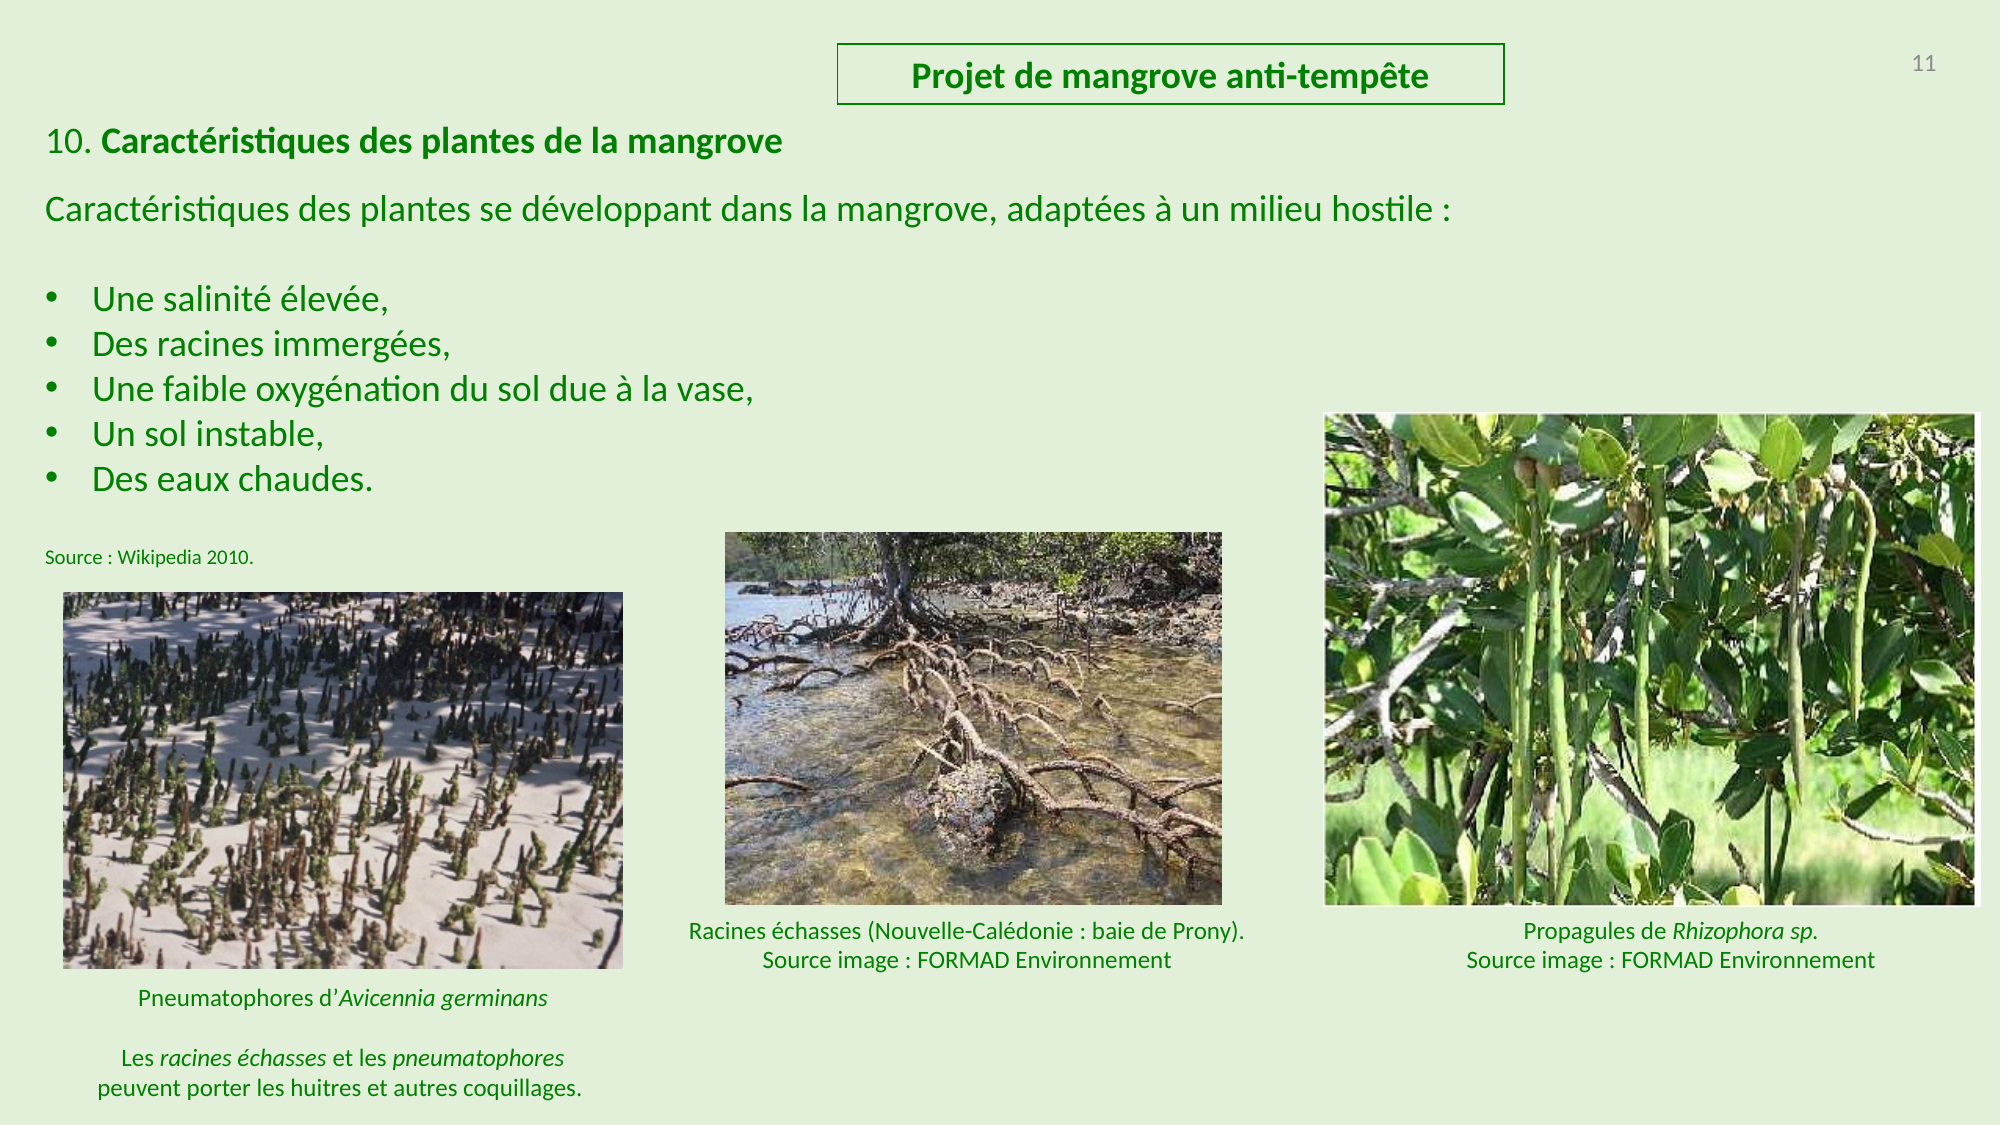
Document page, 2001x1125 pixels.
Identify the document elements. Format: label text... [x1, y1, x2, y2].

text_box Pneumatophores d’Avicennia germinans Les racines échasses et les pneumatophores peuvent porter les huitres et autres coquillages. [63, 974, 623, 1109]
slide_number 11 [1798, 33, 1952, 91]
picture [1323, 412, 1981, 907]
text_box Propagules de Rhizophora sp. Source image : FORMAD Environnement [1451, 907, 1891, 982]
text_box 10. Caractéristiques des plantes de la mangrove [30, 108, 983, 169]
text_box Caractéristiques des plantes se développant dans la mangrove, adaptées à un milieu hostile : Une salinité élevée, Des racines immergées, Une faible oxygénation du sol due à la vase, Un sol instable, Des eaux chaudes. Source : Wikipedia 2010. [30, 176, 1527, 577]
picture [725, 532, 1222, 905]
text_box Projet de mangrove anti-tempête [837, 44, 1504, 104]
text_box Racines échasses (Nouvelle-Calédonie : baie de Prony). Source image : FORMAD Environnement [662, 906, 1273, 982]
picture [63, 592, 623, 969]
